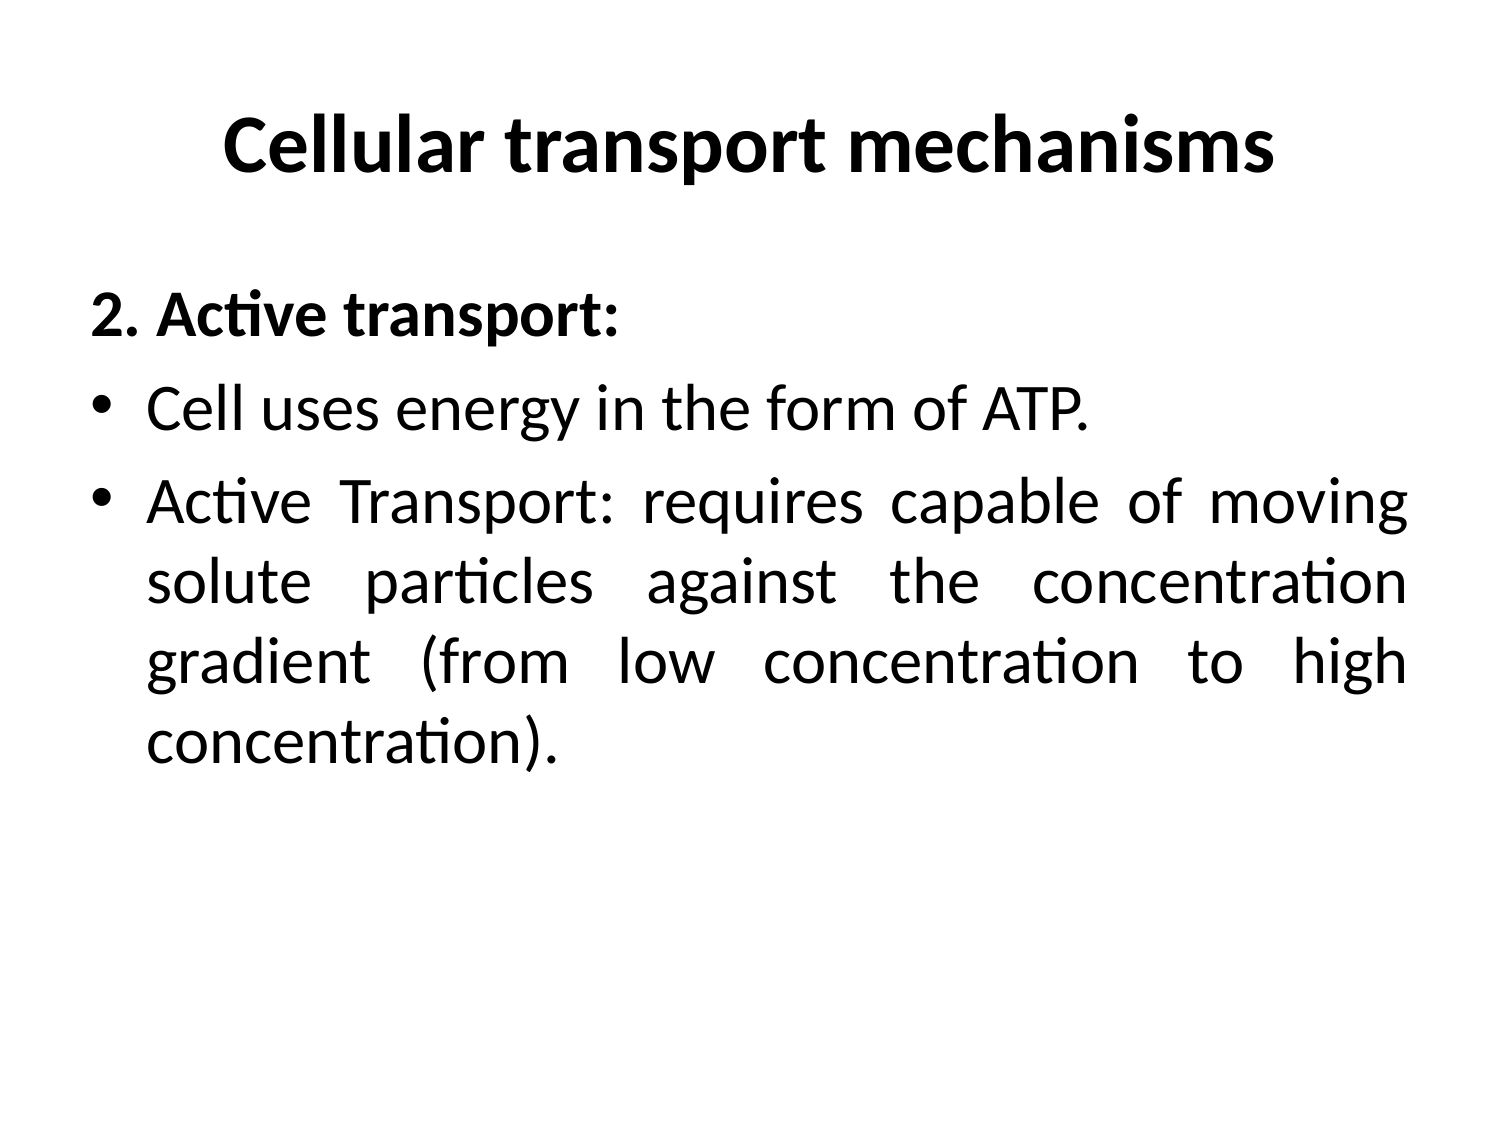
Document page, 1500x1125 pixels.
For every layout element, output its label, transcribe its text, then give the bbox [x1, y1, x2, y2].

list 2. Active transport: Cell uses energy in the form of ATP. Active Transport: requires capable of moving solute particles against the concentration gradient (from low concentration to high concentration). [75, 262, 1425, 1005]
title Cellular transport mechanisms [75, 45, 1425, 233]
